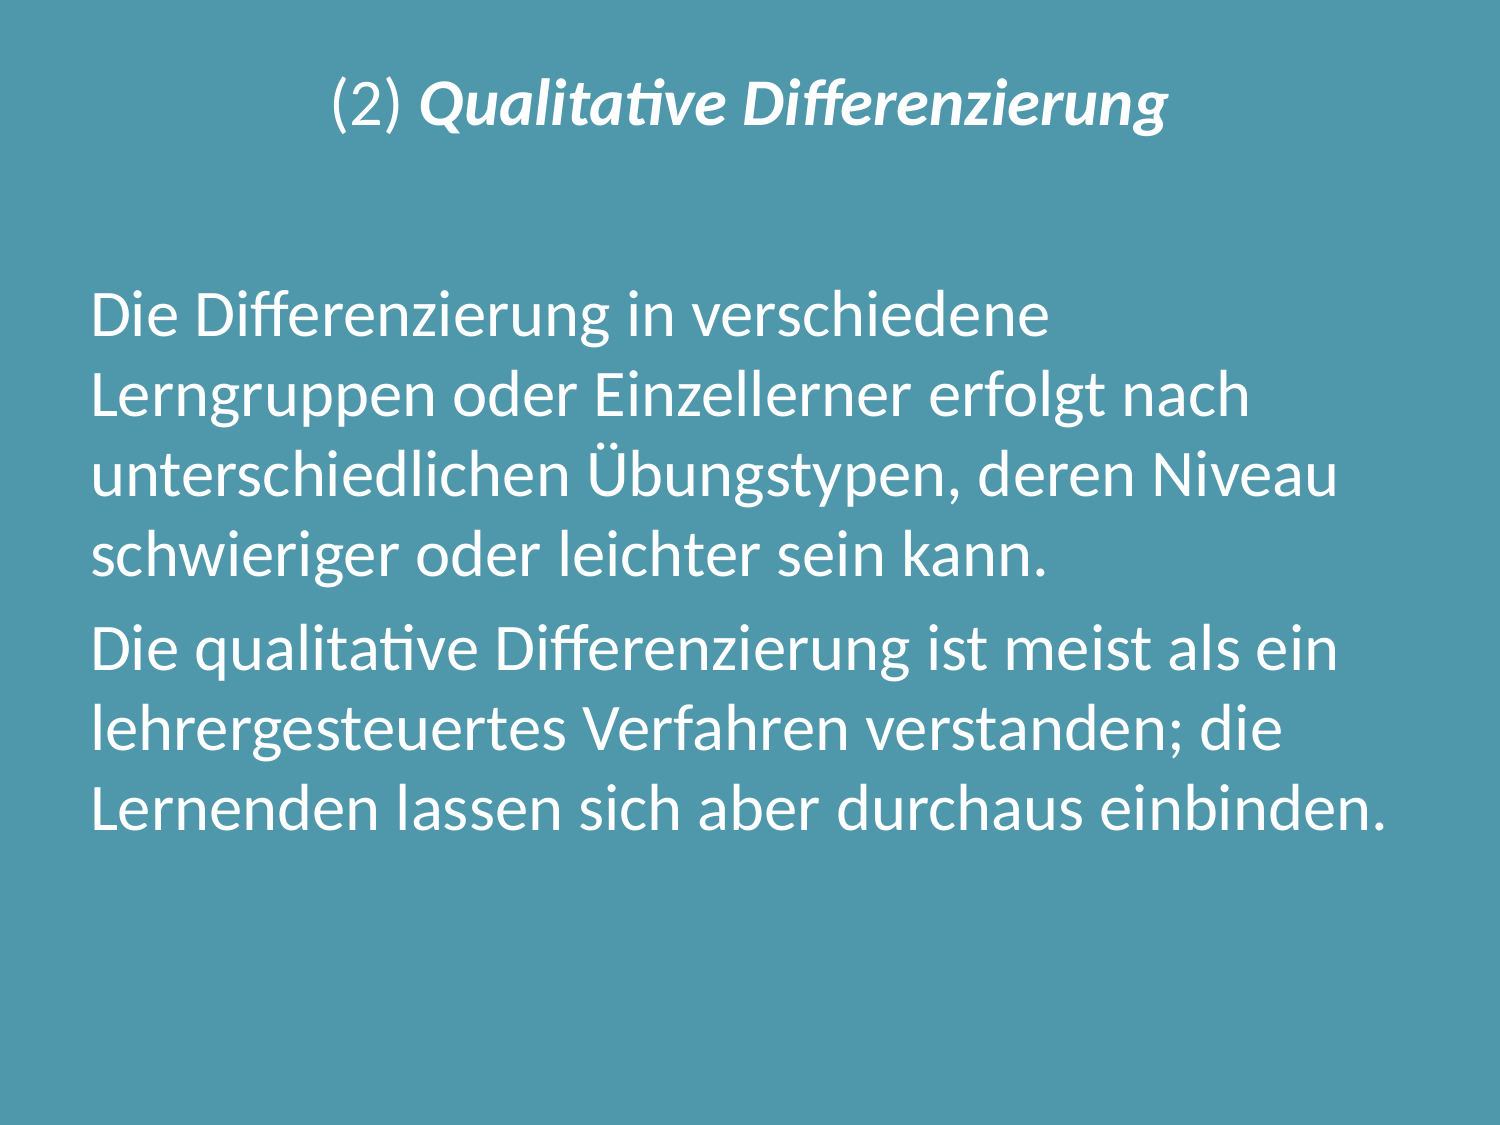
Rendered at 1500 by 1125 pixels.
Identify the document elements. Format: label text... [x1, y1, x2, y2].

list Die Differenzierung in verschiedene Lerngruppen oder Einzellerner erfolgt nach unterschiedlichen Übungstypen, deren Niveau schwieriger oder leichter sein kann. Die qualitative Differenzierung ist meist als ein lehrergesteuertes Verfahren verstanden; die Lernenden lassen sich aber durchaus einbinden. [75, 262, 1425, 1005]
title (2) Qualitative Differenzierung [75, 45, 1425, 233]
